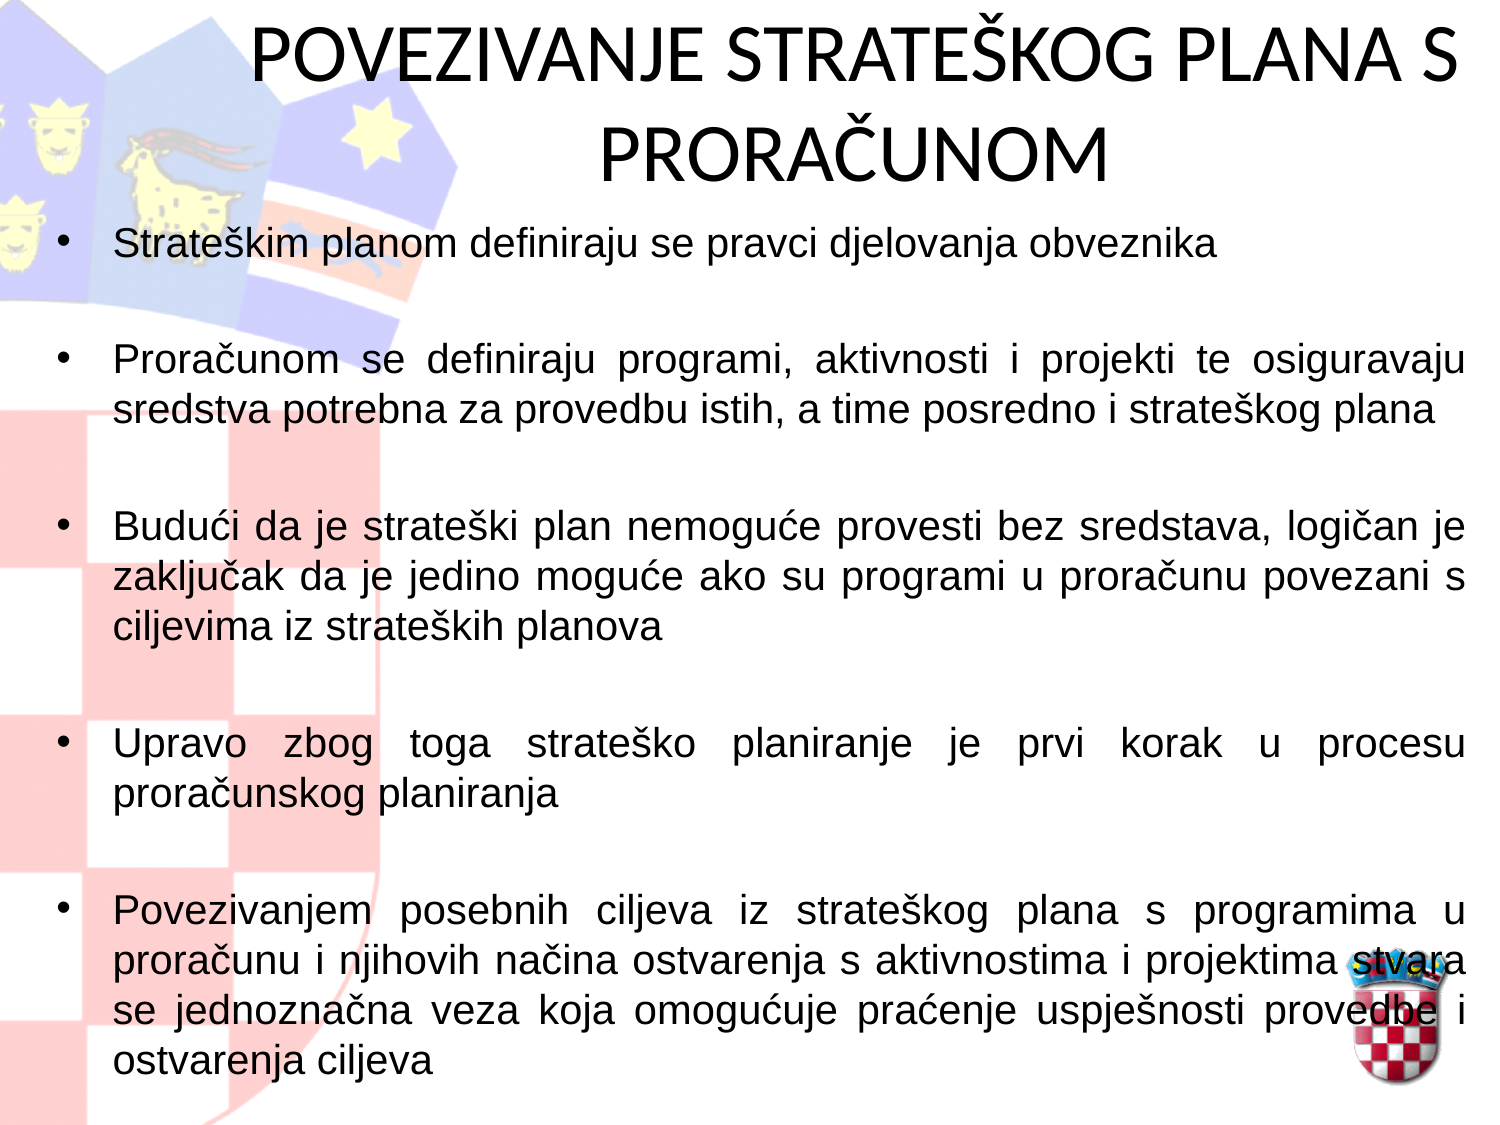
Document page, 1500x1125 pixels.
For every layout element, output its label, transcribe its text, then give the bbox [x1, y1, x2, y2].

title POVEZIVANJE STRATEŠKOG PLANA S PRORAČUNOM [0, 4, 1500, 192]
list Strateškim planom definiraju se pravci djelovanja obveznika Proračunom se definiraju programi, aktivnosti i projekti te osiguravaju sredstva potrebna za provedbu istih, a time posredno i strateškog plana Budući da je strateški plan nemoguće provesti bez sredstava, logičan je zaključak da je jedino moguće ako su programi u proračunu povezani s ciljevima iz strateških planova Upravo zbog toga strateško planiranje je prvi korak u procesu proračunskog planiranja Povezivanjem posebnih ciljeva iz strateškog plana s programima u proračunu i njihovih načina ostvarenja s aktivnostima i projektima stvara se jednoznačna veza koja omogućuje praćenje uspješnosti provedbe i ostvarenja ciljeva [41, 208, 1483, 1125]
